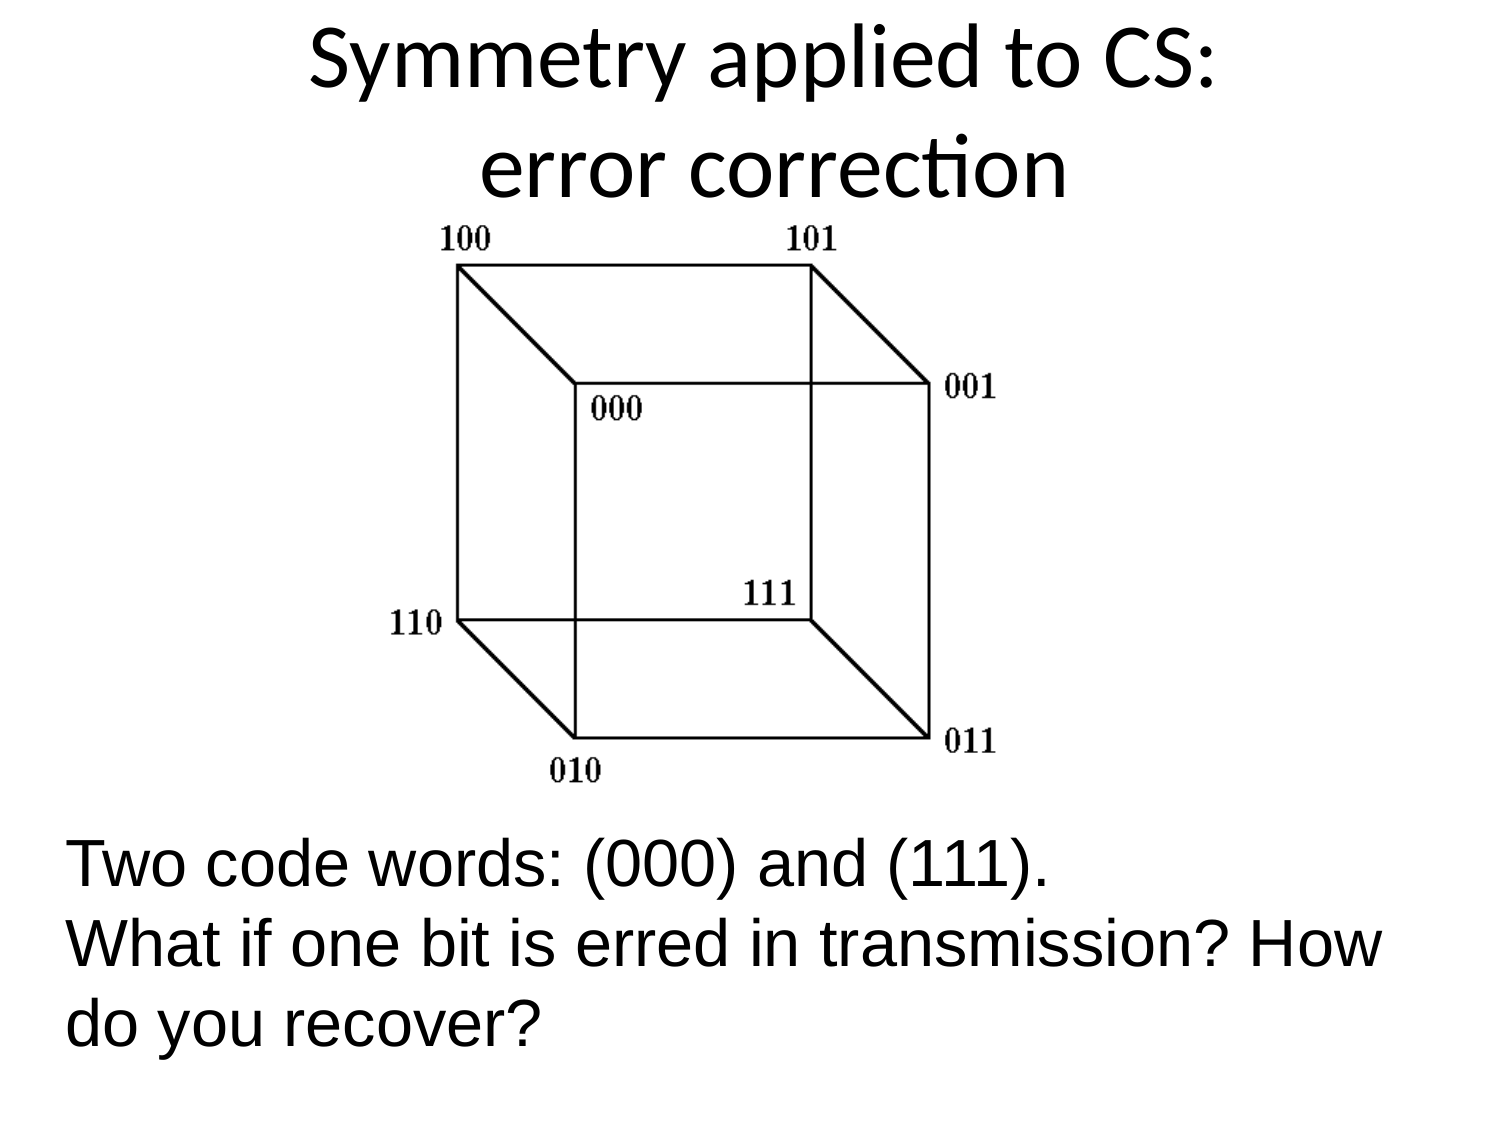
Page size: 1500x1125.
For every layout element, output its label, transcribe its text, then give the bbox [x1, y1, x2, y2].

text_box Two code words: (000) and (111). What if one bit is erred in transmission? How do you recover? [50, 812, 1418, 1068]
picture [387, 224, 1001, 784]
title Symmetry applied to CS: error correction [137, 12, 1413, 200]
